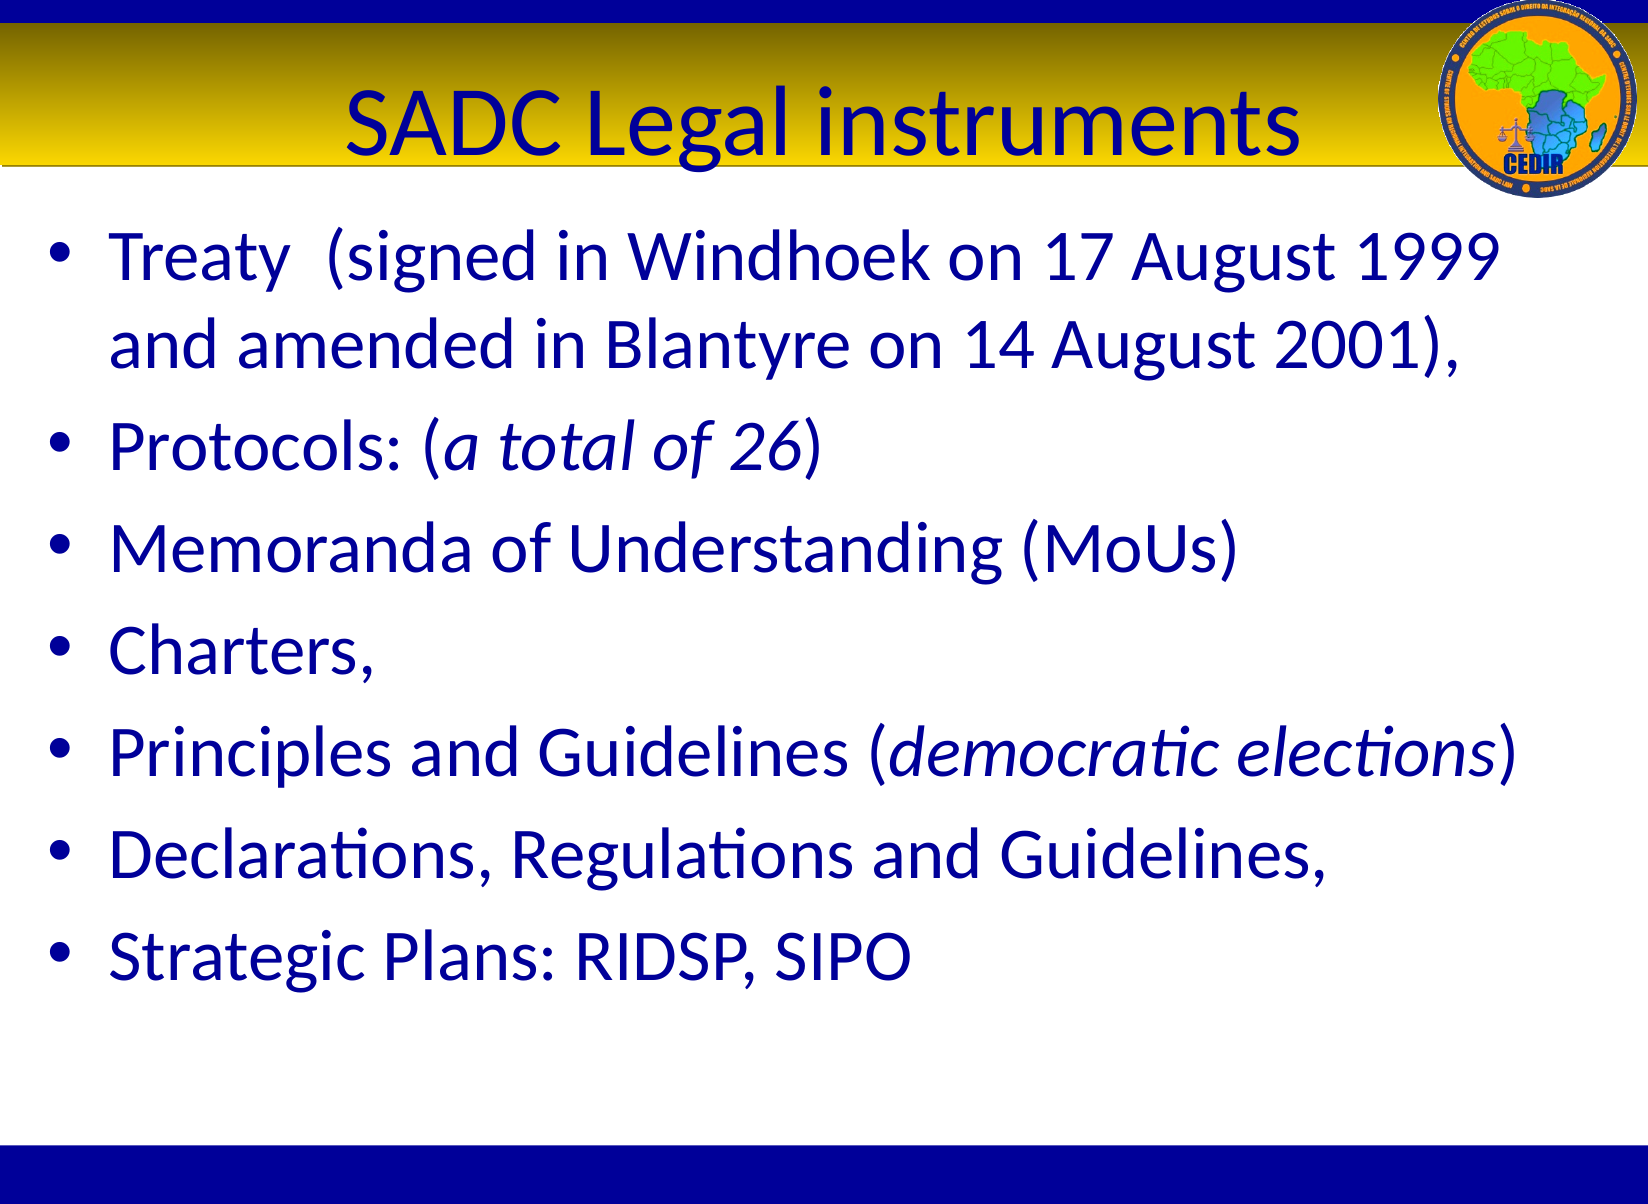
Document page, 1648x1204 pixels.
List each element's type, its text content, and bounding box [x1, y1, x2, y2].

title SADC Legal instruments [82, 48, 1566, 200]
list Treaty (signed in Windhoek on 17 August 1999 and amended in Blantyre on 14 August 2001), Protocols: (a total of 26) Memoranda of Understanding (MoUs) Charters, Principles and Guidelines (democratic elections) Declarations, Regulations and Guidelines, Strategic Plans: RIDSP, SIPO [32, 200, 1604, 1076]
